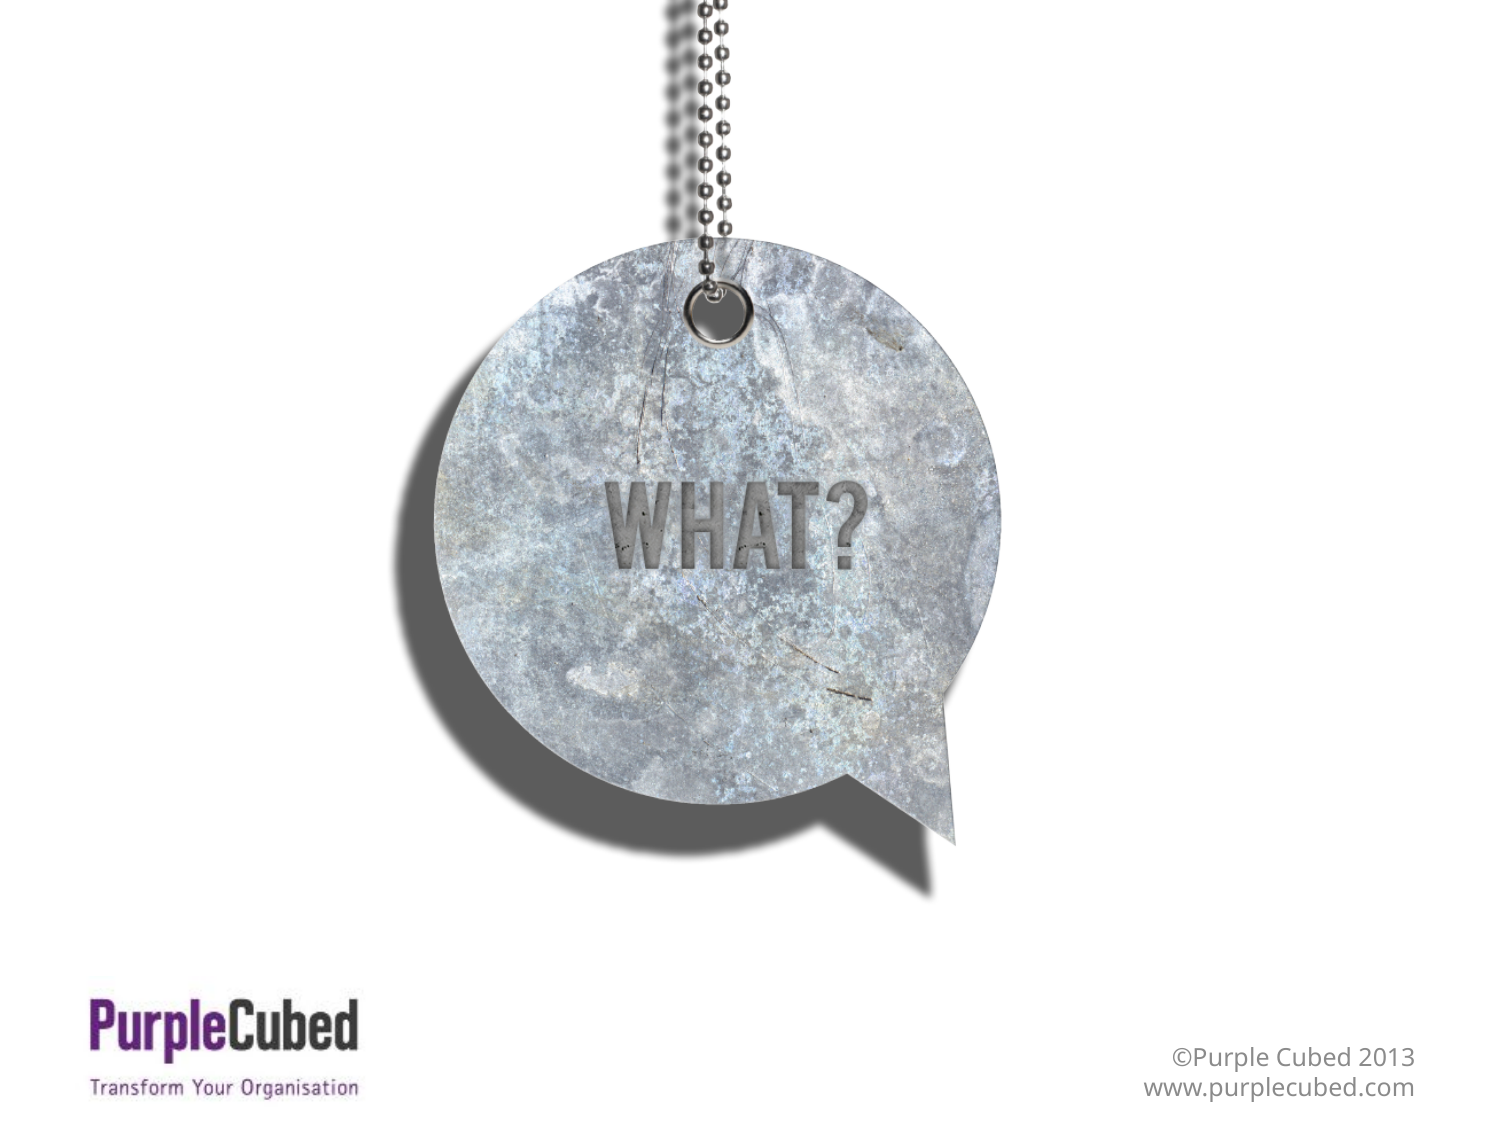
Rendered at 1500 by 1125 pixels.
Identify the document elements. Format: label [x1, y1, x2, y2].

picture [371, 0, 1129, 937]
picture [64, 976, 384, 1122]
